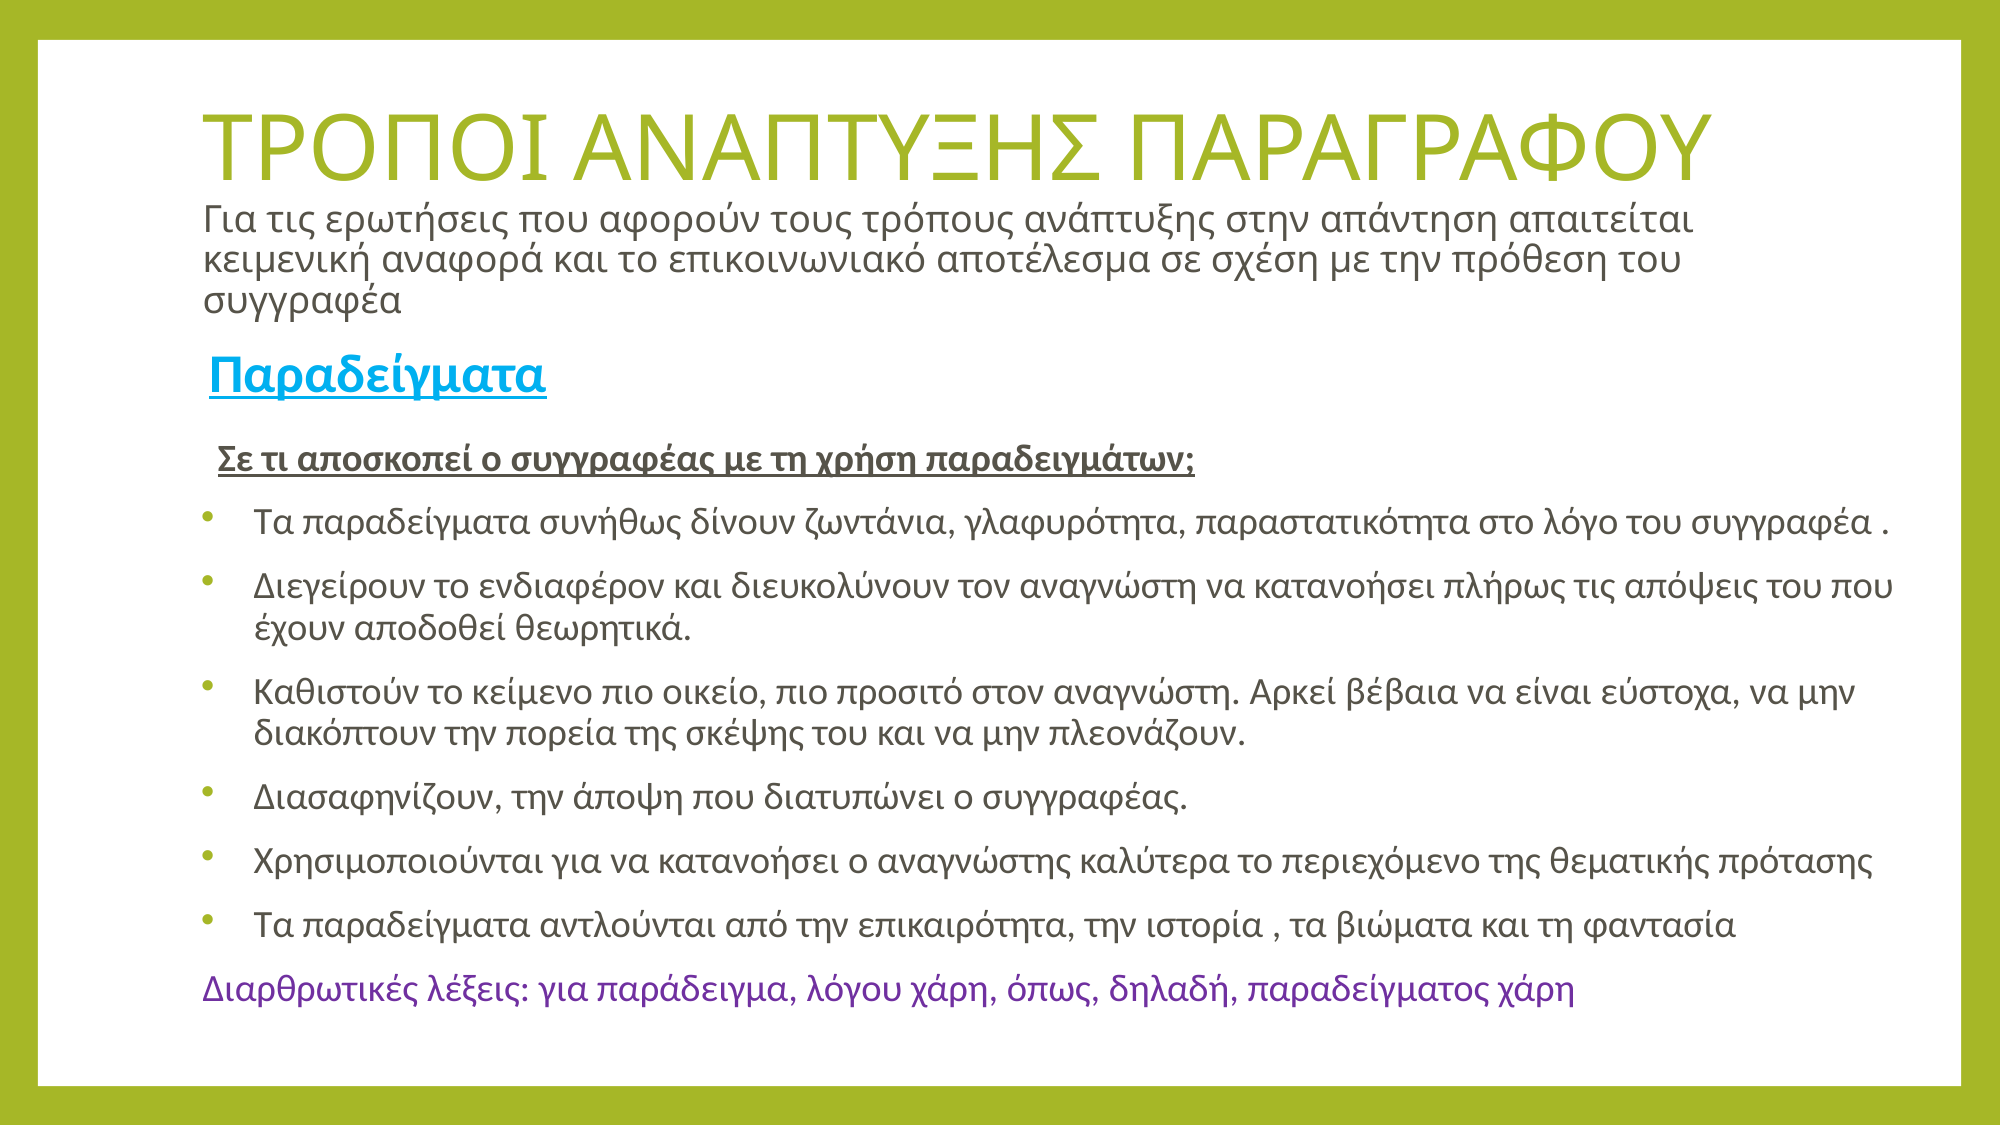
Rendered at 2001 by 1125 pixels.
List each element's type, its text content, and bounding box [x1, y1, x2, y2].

title ΤΡΟΠΟΙ ΑΝΑΠΤΥΞΗΣ ΠΑΡΑΓΡΑΦΟΥ Για τις ερωτήσεις που αφορούν τους τρόπους ανάπτυξης στην απάντηση απαιτείται κειμενική αναφορά και το επικοινωνιακό αποτέλεσμα σε σχέση με την πρόθεση του συγγραφέα [187, 99, 1808, 323]
list Παραδείγματα Σε τι αποσκοπεί ο συγγραφέας με τη χρήση παραδειγμάτων; Τα παραδείγματα συνήθως δίνουν ζωντάνια, γλαφυρότητα, παραστατικότητα στο λόγο του συγγραφέα . Διεγείρουν το ενδιαφέρον και διευκο­λύνουν τον αναγνώστη να κατανοήσει πλήρως τις απόψεις του που έχουν αποδοθεί θεωρητικά. Καθιστούν το κείμενο πιο οικείο, πιο προσιτό στον αναγνώστη. Αρκεί βέ­βαια να είναι εύστοχα, να μην διακόπτουν την πορεία της σκέψης του και να μην πλε­ονάζουν. Διασαφηνίζουν, την άποψη που διατυπώνει ο συγγραφέας. Χρησιμοποιούνται για να κατανοήσει ο αναγνώστης καλύτερα το περιεχόμενο της θεματικής πρότασης Τα παραδείγματα αντλούνται από την επικαιρότητα, την ιστορία , τα βιώματα και τη φαντασία Διαρθρωτικές λέξεις: για παράδειγμα, λόγου χάρη, όπως, δηλαδή, παραδείγματος χάρη [187, 337, 1921, 1086]
